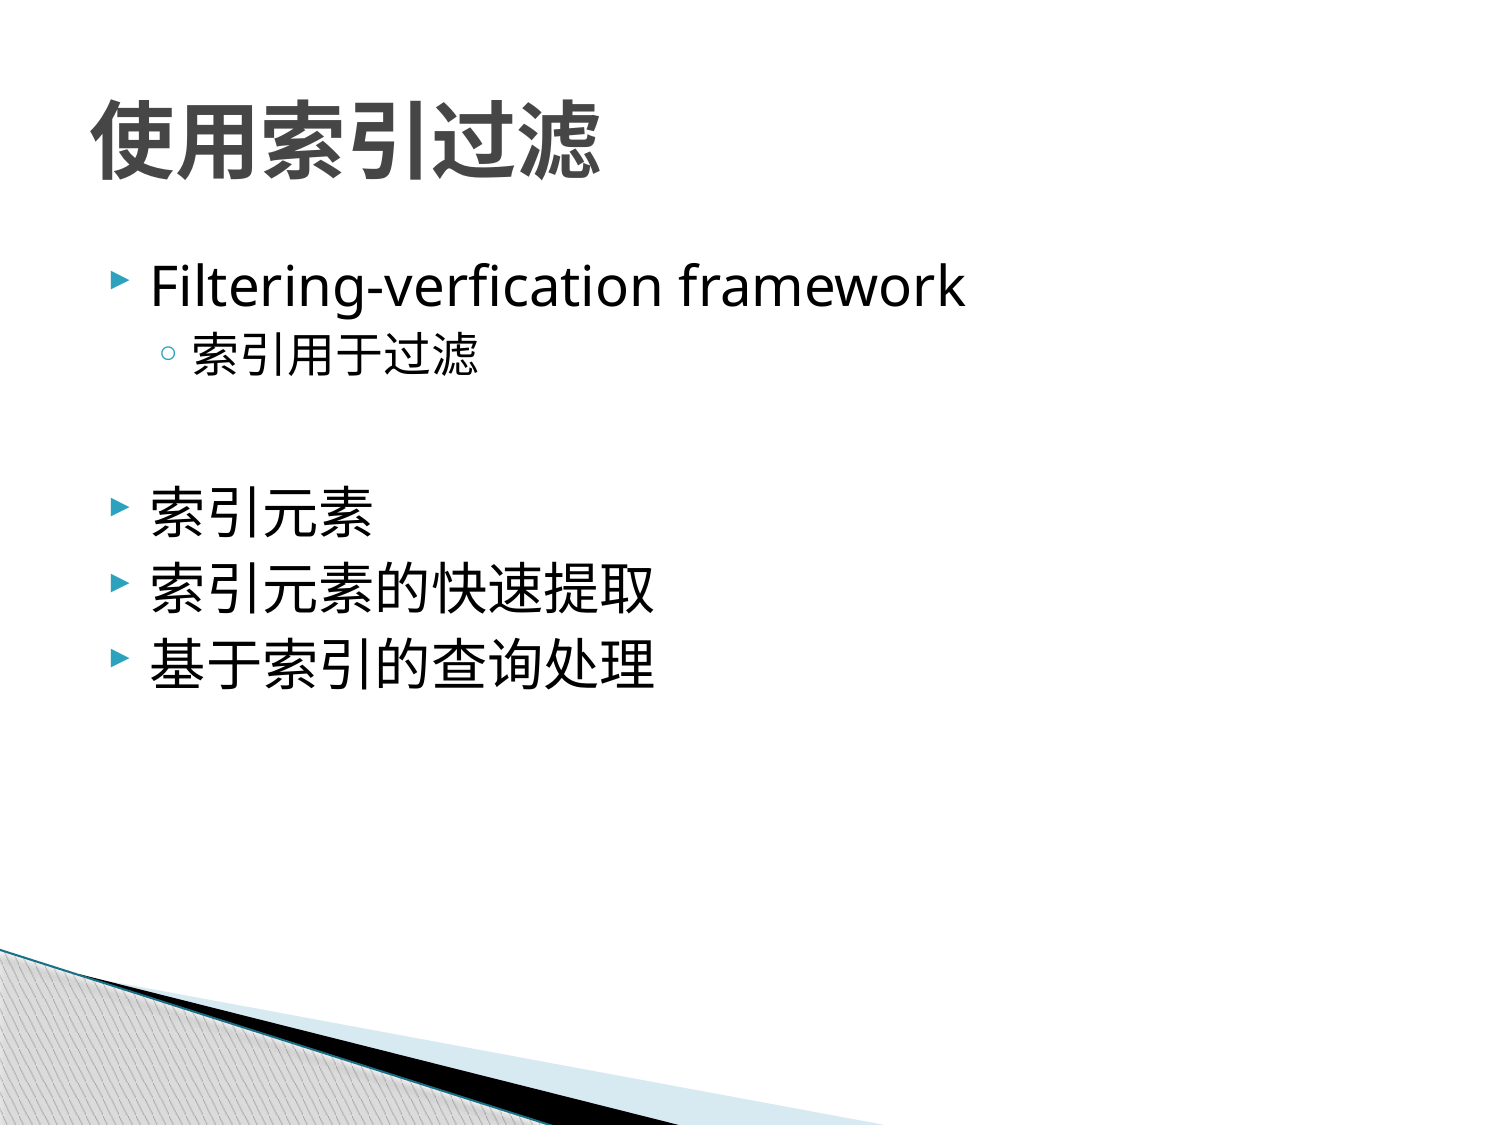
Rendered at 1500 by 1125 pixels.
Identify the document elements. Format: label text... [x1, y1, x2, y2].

list Filtering-verfication framework 索引用于过滤 索引元素 索引元素的快速提取 基于索引的查询处理 [75, 243, 1425, 986]
title 使用索引过滤 [75, 45, 1425, 233]
